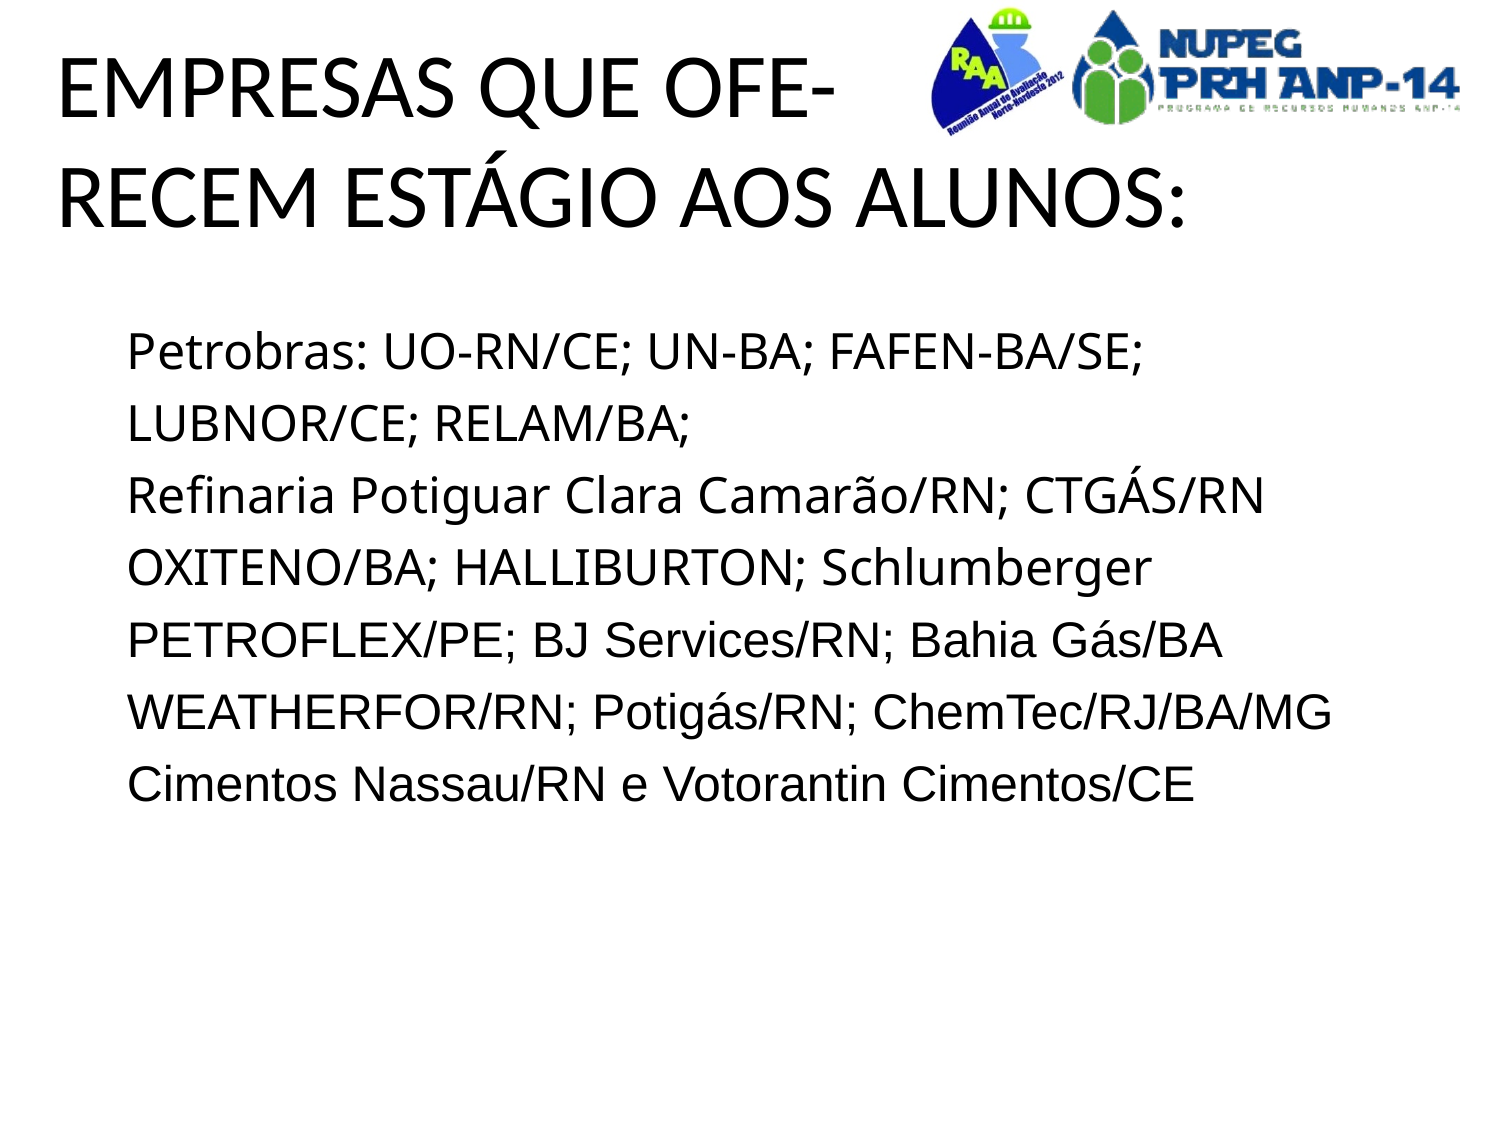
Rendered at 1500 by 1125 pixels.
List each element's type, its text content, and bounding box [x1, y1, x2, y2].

text_box Petrobras: UO-RN/CE; UN-BA; FAFEN-BA/SE; LUBNOR/CE; RELAM/BA; Refinaria Potiguar Clara Camarão/RN; CTGÁS/RN OXITENO/BA; HALLIBURTON; Schlumberger PETROFLEX/PE; BJ Services/RN; Bahia Gás/BA WEATHERFOR/RN; Potigás/RN; ChemTec/RJ/BA/MG Cimentos Nassau/RN e Votorantin Cimentos/CE [112, 300, 1435, 819]
text_box [1400, 10, 1478, 154]
text_box EMPRESAS QUE OFE- RECEM ESTÁGIO AOS ALUNOS: [41, 18, 1400, 253]
text_box [27, 10, 898, 154]
picture [903, 0, 1463, 137]
